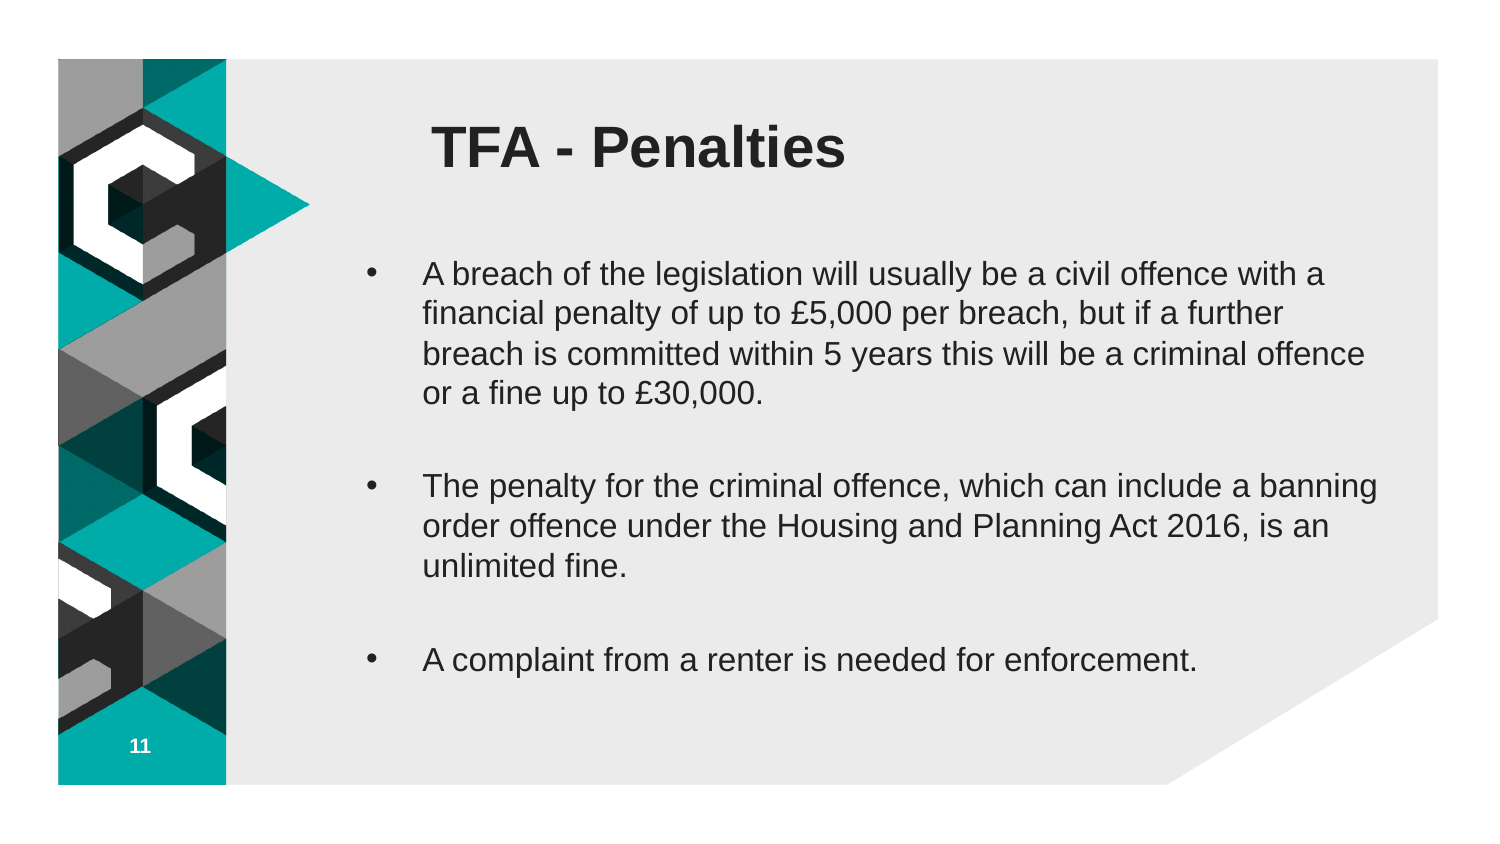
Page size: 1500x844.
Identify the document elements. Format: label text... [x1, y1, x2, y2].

title TFA - Penalties [366, 109, 1394, 182]
list A breach of the legislation will usually be a civil offence with a financial penalty of up to £5,000 per breach, but if a further breach is committed within 5 years this will be a criminal offence or a fine up to £30,000. The penalty for the criminal offence, which can include a banning order offence under the Housing and Planning Act 2016, is an unlimited fine. A complaint from a renter is needed for enforcement. [366, 205, 1394, 760]
slide_number 11 [56, 724, 225, 770]
picture [58, 59, 310, 785]
